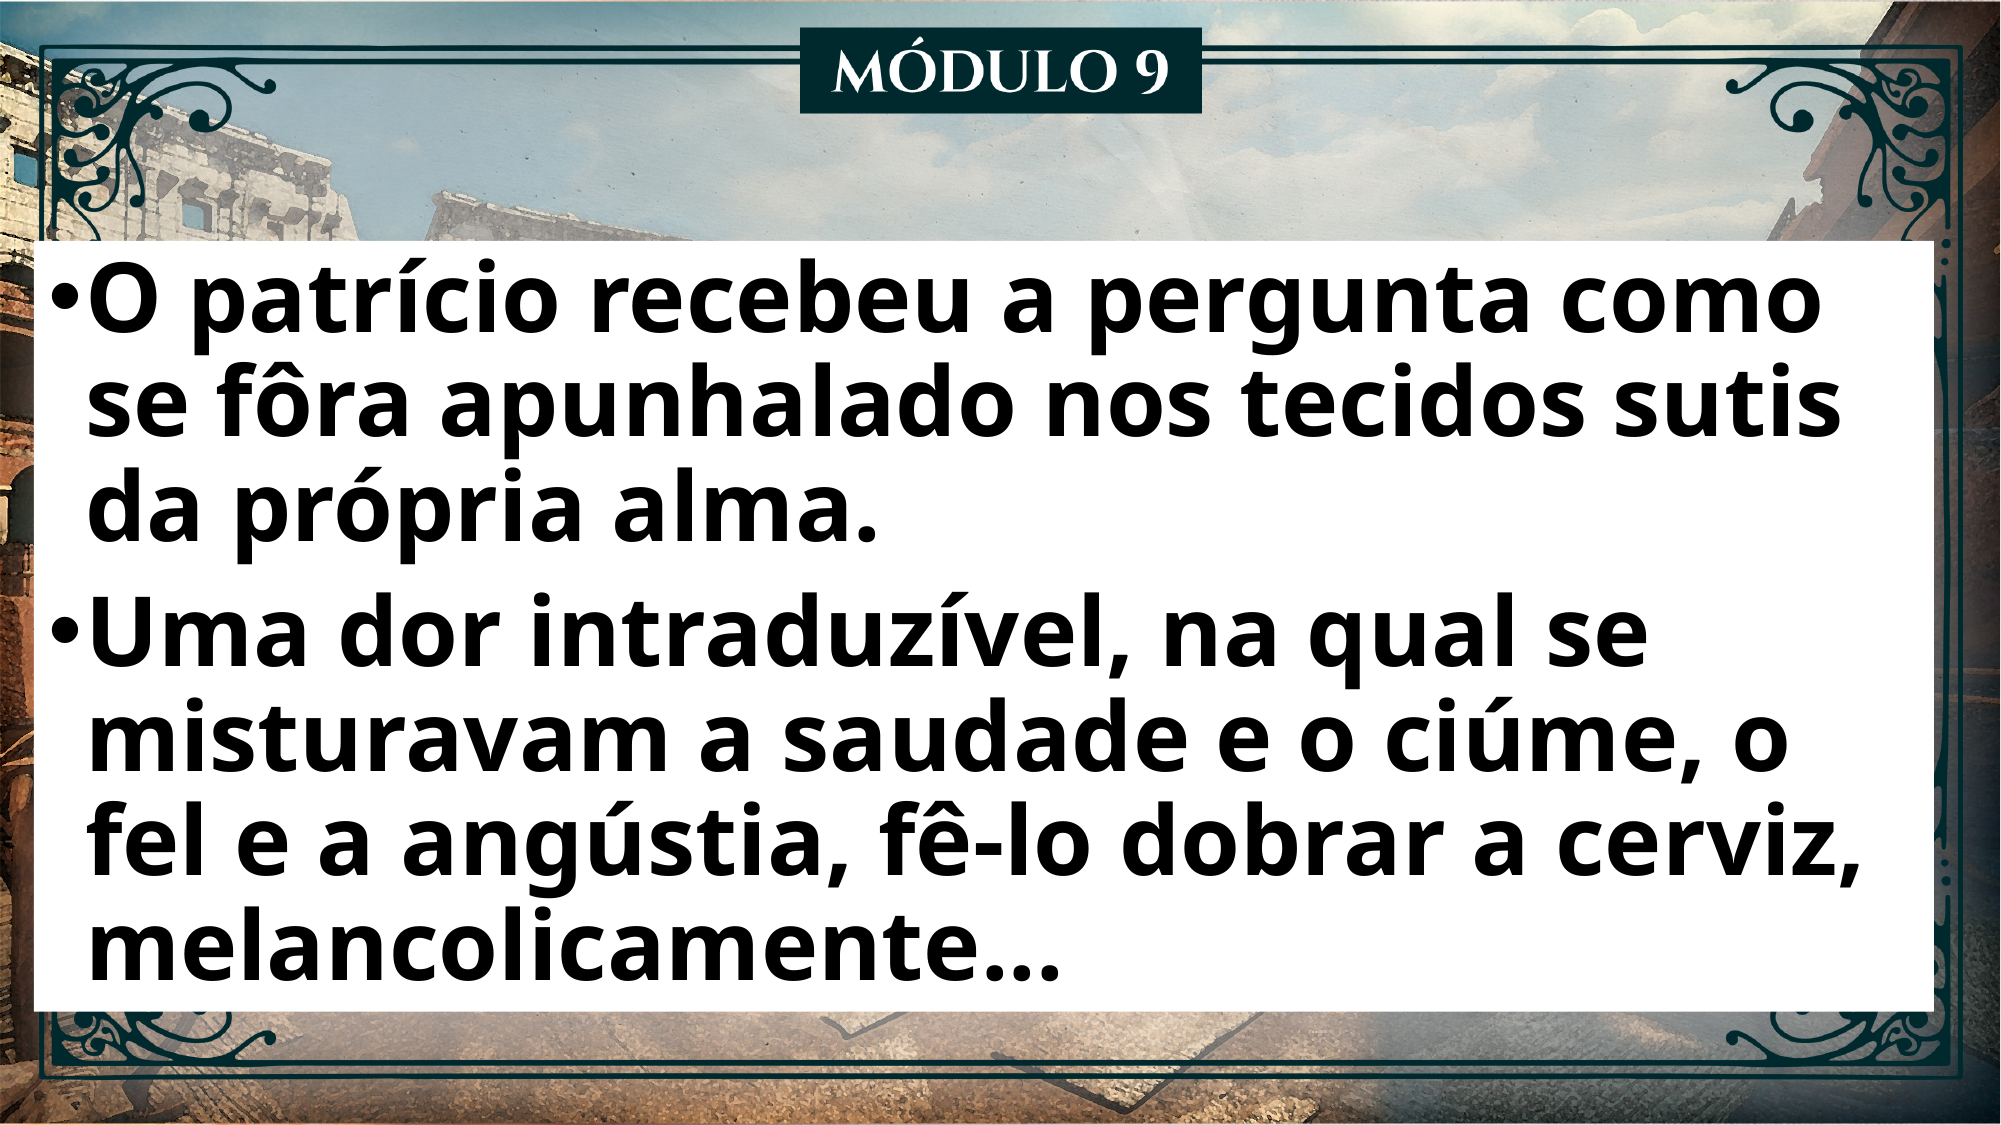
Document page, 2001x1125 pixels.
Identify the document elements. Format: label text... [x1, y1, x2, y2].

list O patrício recebeu a pergunta como se fôra apunhalado nos tecidos sutis da própria alma. Uma dor intraduzível, na qual se misturavam a saudade e o ciúme, o fel e a angústia, fê-lo dobrar a cerviz, melancolicamente... [33, 240, 1934, 1012]
picture [0, 0, 2001, 1125]
